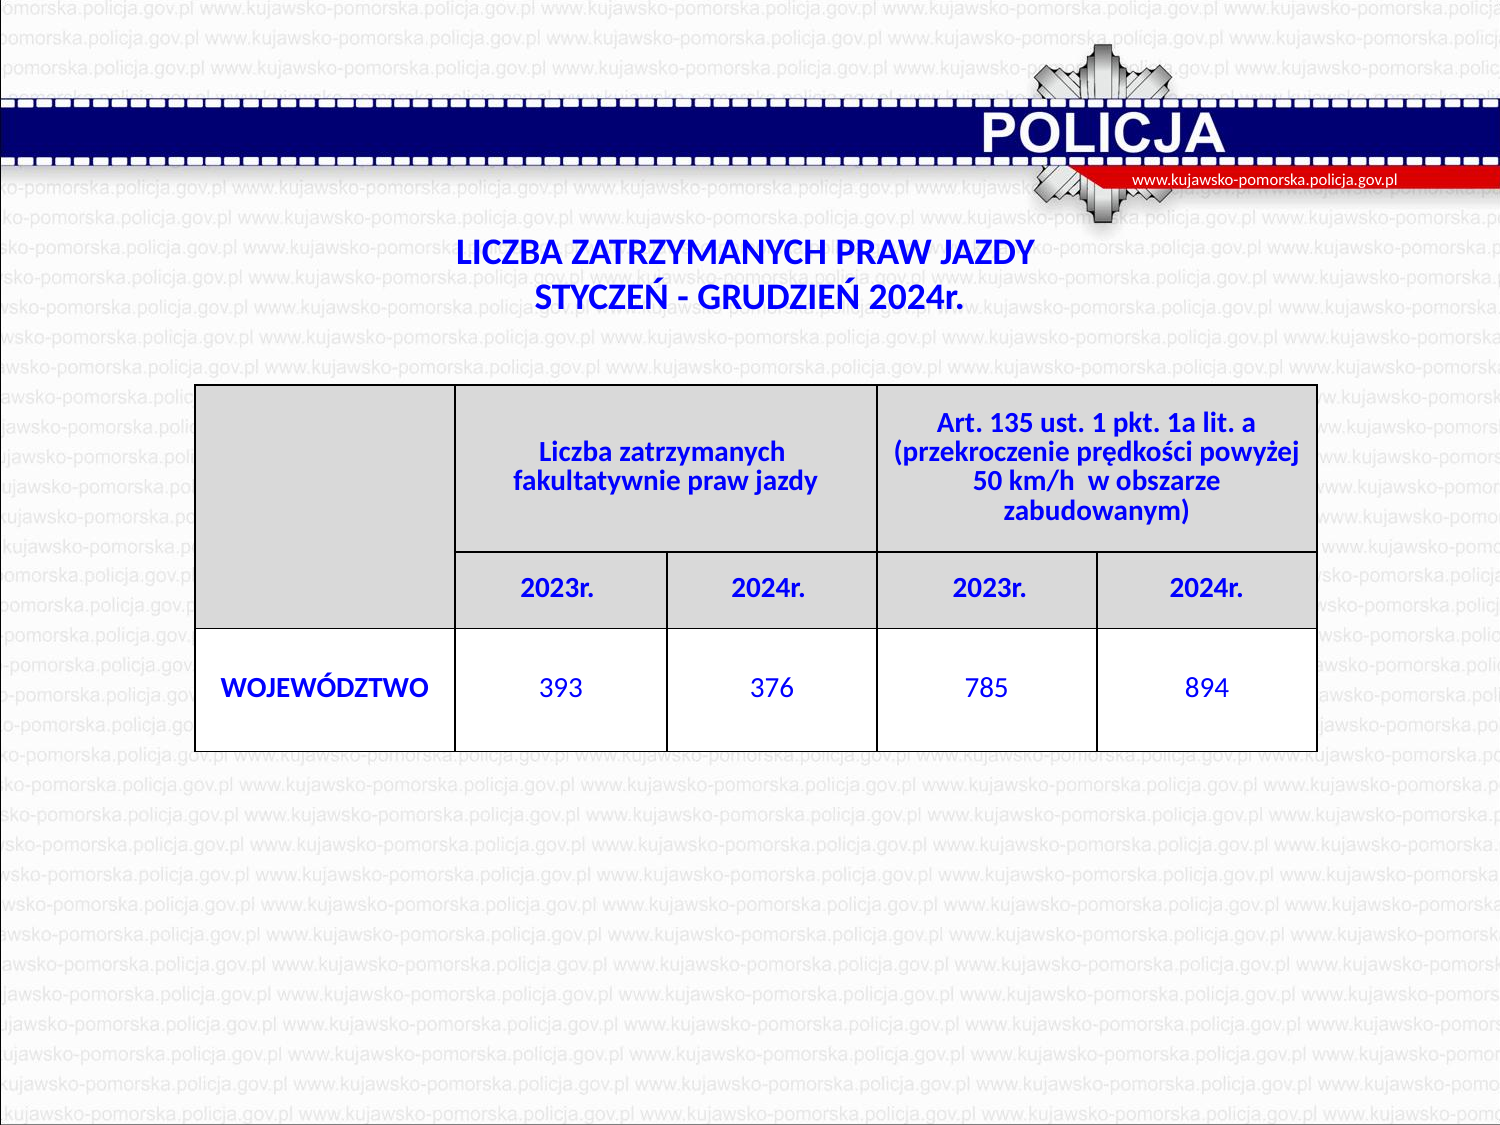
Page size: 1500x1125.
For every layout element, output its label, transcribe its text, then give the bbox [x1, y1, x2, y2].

table_cell 2024r. [668, 553, 876, 628]
text_box LICZBA ZATRZYMANYCH PRAW JAZDY STYCZEŃ - GRUDZIEŃ 2024r. [0, 219, 1500, 325]
table_cell 2023r. [878, 553, 1096, 628]
picture [0, 0, 1500, 219]
table_cell 2024r. [1098, 553, 1316, 628]
table_cell 376 [668, 629, 876, 751]
picture [0, 325, 1500, 1125]
table_cell 894 [1098, 629, 1316, 751]
text_box www.kujawsko-pomorska.policja.gov.pl [1117, 160, 1500, 196]
table_cell WOJEWÓDZTWO [196, 629, 454, 751]
table_header Liczba zatrzymanych fakultatywnie praw jazdy [456, 386, 876, 551]
table_header Art. 135 ust. 1 pkt. 1a lit. a (przekroczenie prędkości powyżej 50 km/h w obszarze zabudowanym) [878, 386, 1316, 551]
table_cell 785 [878, 629, 1096, 751]
table_header [196, 386, 454, 628]
table_cell 393 [456, 629, 666, 751]
table_cell 2023r. [456, 553, 666, 628]
